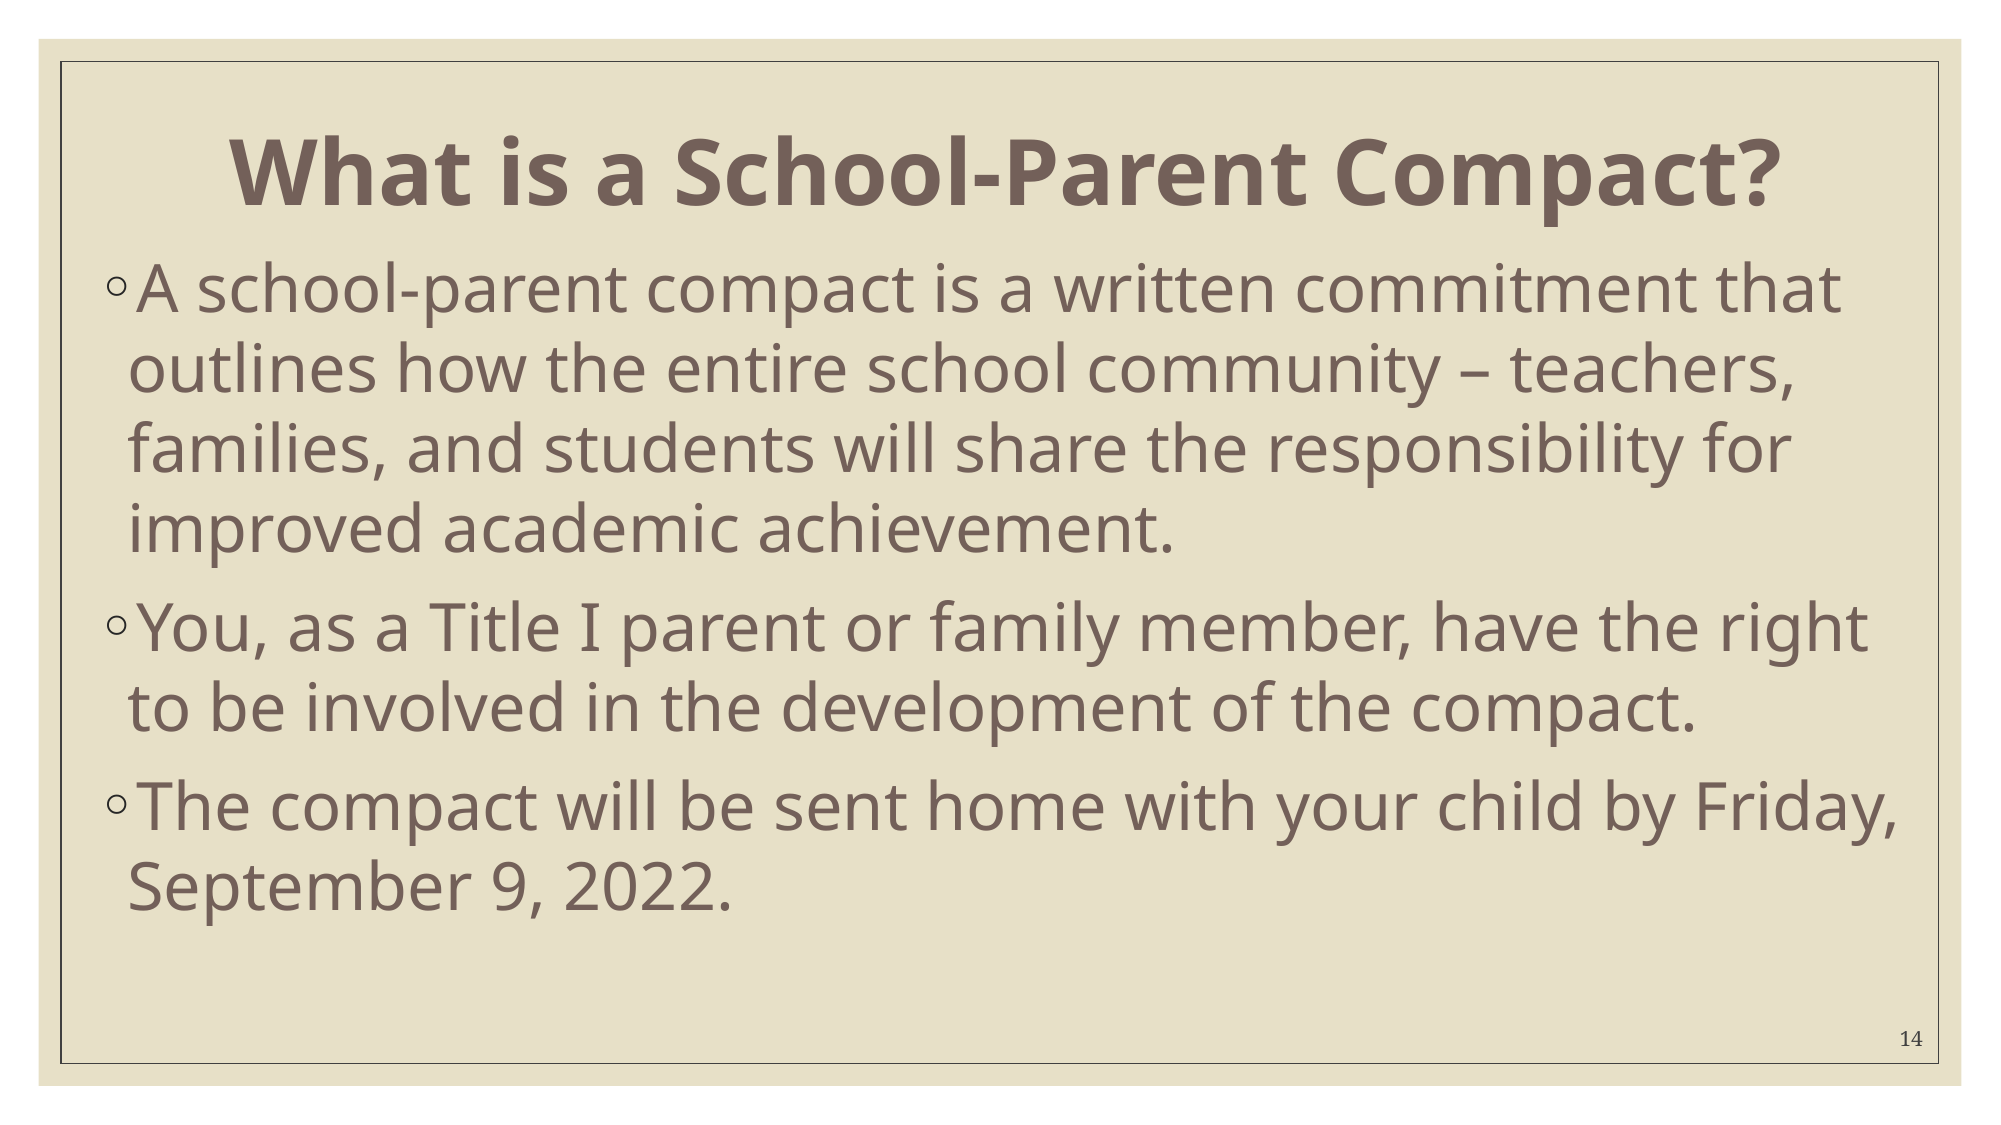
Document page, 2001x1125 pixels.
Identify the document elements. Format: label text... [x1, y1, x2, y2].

list A school-parent compact is a written commitment that outlines how the entire school community – teachers, families, and students will share the responsibility for improved academic achievement. You, as a Title I parent or family member, have the right to be involved in the development of the compact. The compact will be sent home with your child by Friday, September 9, 2022. [82, 238, 1918, 1105]
slide_number 14 [1697, 1019, 1938, 1062]
title What is a School-Parent Compact? [181, 63, 1832, 238]
